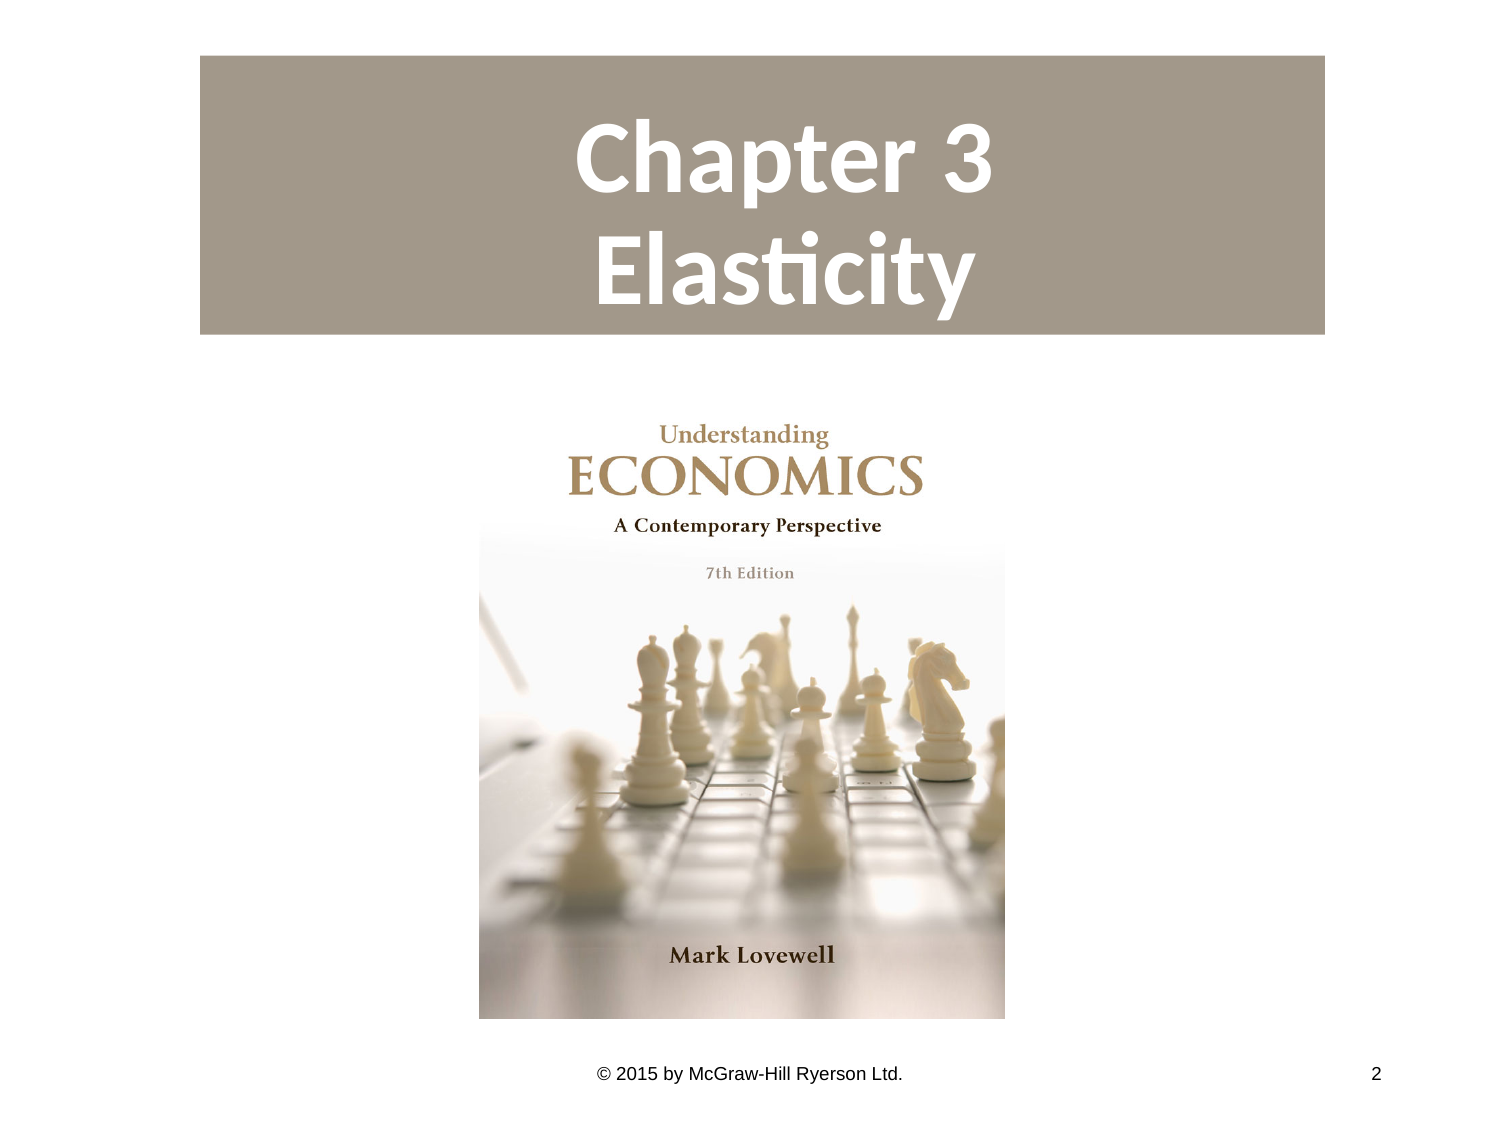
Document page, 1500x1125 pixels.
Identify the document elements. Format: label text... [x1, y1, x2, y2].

footer © 2015 by McGraw-Hill Ryerson Ltd. [496, 1042, 1004, 1103]
slide_number 2 [1059, 1042, 1397, 1103]
title Chapter 3 Elasticity [200, 55, 1325, 335]
picture [479, 362, 1005, 1019]
